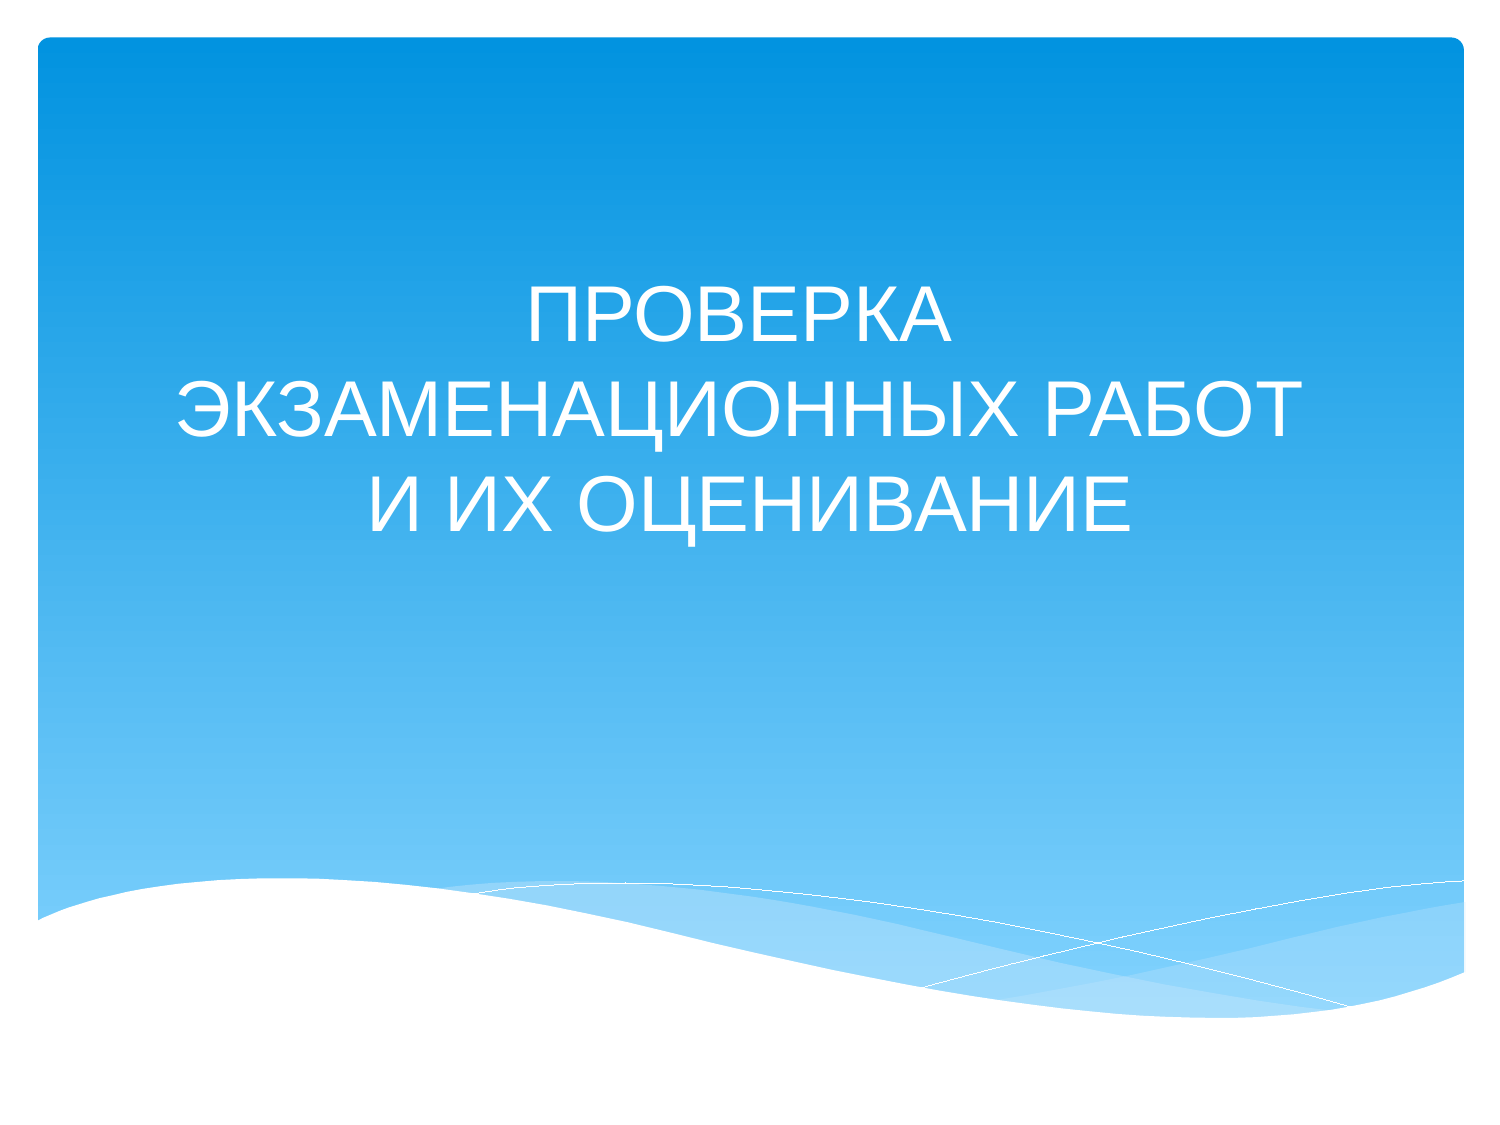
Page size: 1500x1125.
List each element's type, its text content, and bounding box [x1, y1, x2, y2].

title ПРОВЕРКА ЭКЗАМЕНАЦИОННЫХ РАБОТ И ИХ ОЦЕНИВАНИЕ [112, 262, 1388, 555]
